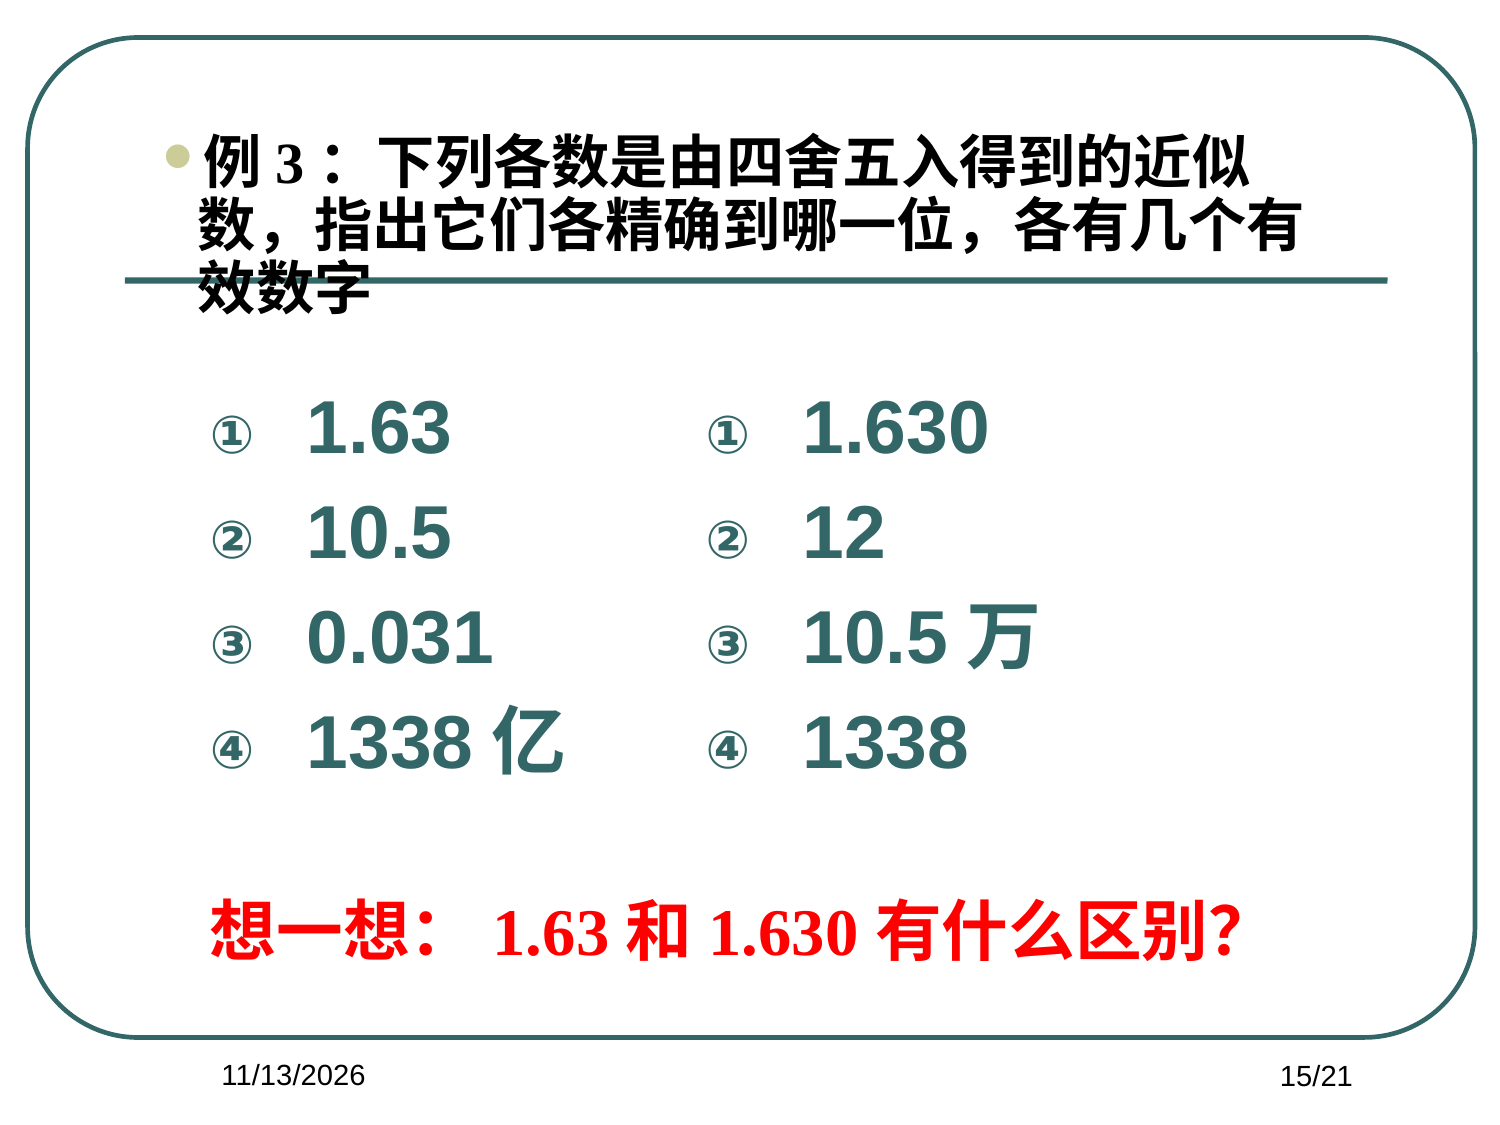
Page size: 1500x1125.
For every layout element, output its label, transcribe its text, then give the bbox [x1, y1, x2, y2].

list 1.63 10.5 0.031 1338亿 [194, 371, 690, 799]
text_box 想一想：1.63和1.630有什么区别？ [194, 881, 1353, 977]
text_box 1.630 12 10.5万 1338 [690, 371, 1257, 811]
text_box 例3：下列各数是由四舍五入得到的近似数，指出它们各精确到哪一位，各有几个有效数字 [147, 125, 1376, 330]
text_box 15/21 [1160, 1049, 1473, 1125]
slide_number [124, 1048, 463, 1124]
